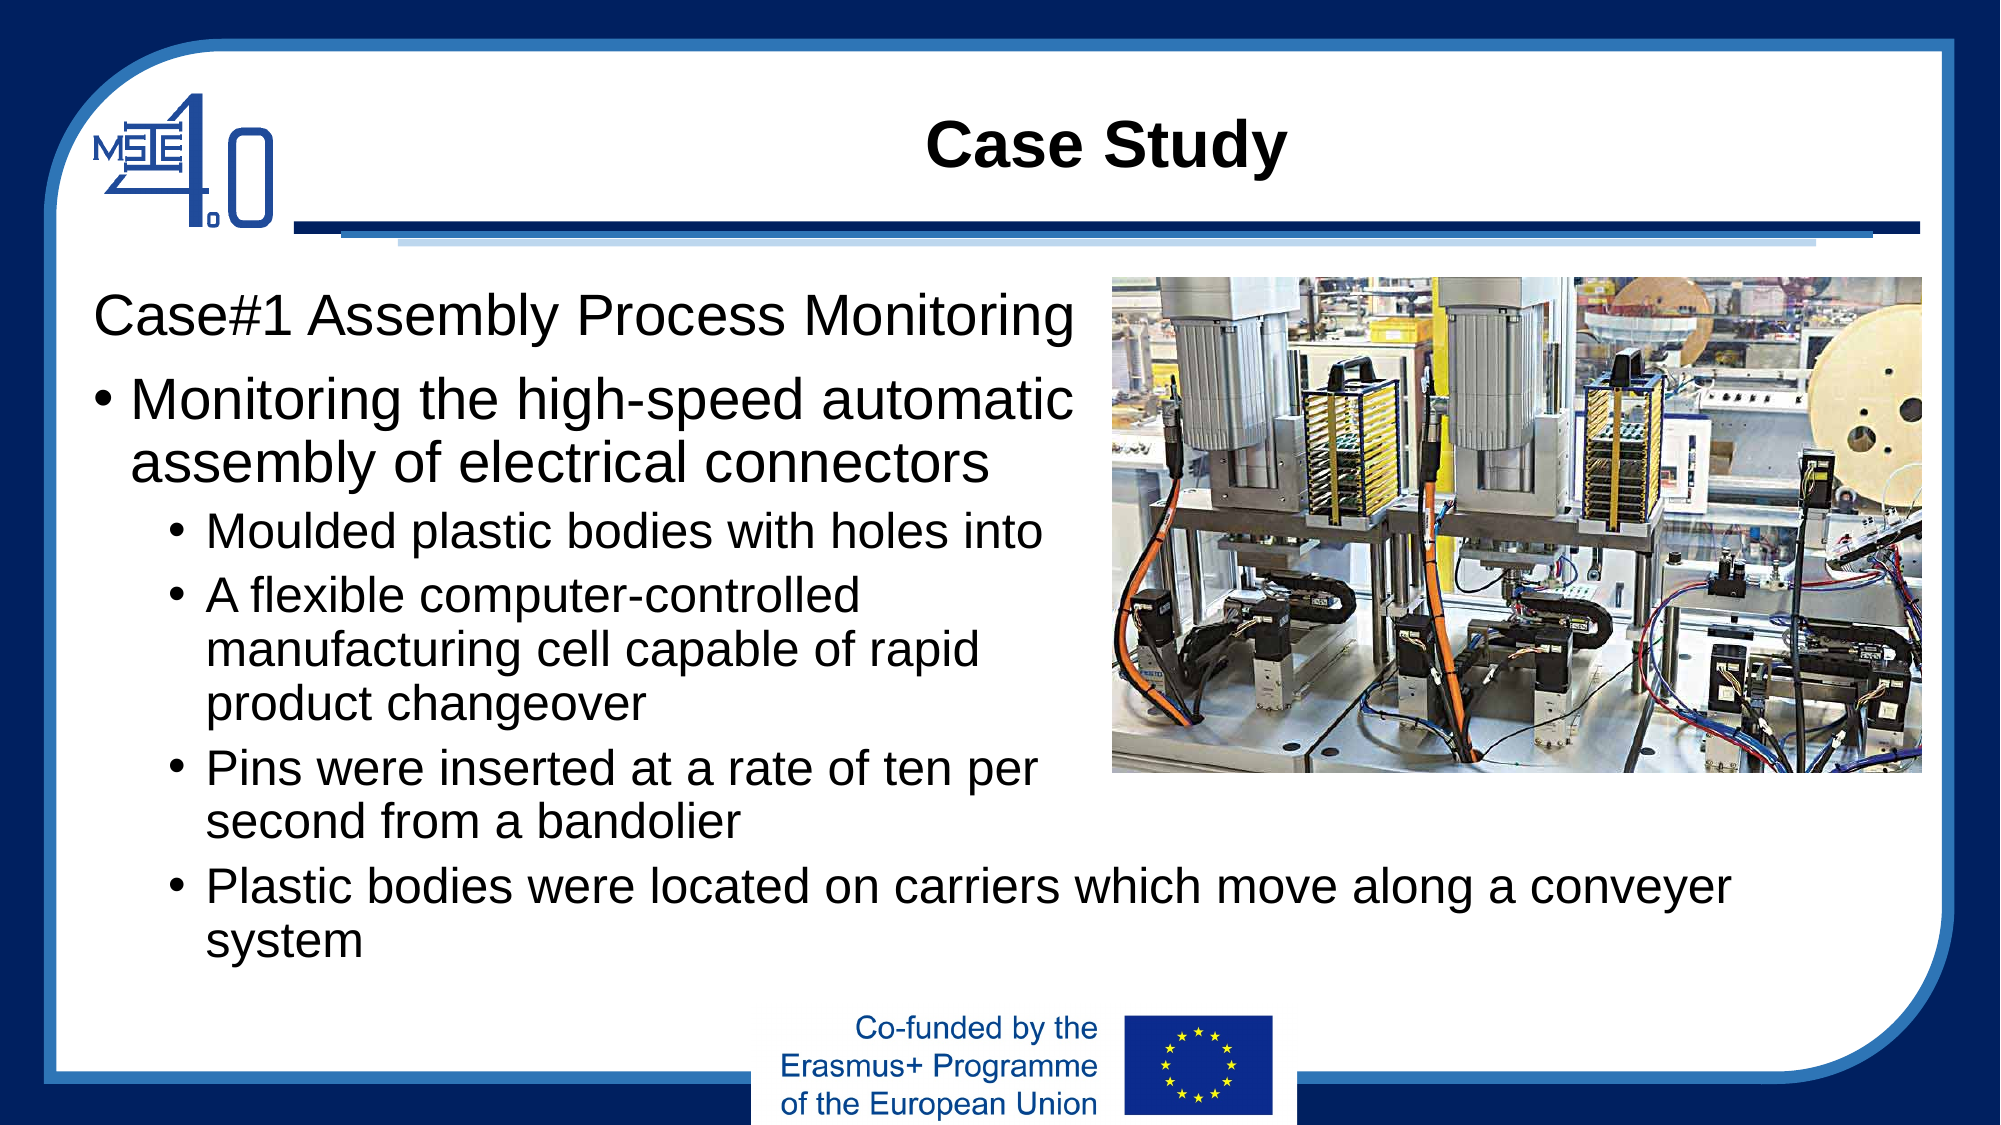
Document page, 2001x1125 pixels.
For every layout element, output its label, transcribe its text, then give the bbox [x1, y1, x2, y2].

picture [1112, 277, 1922, 773]
title Case Study [294, 73, 1921, 220]
list Case#1 Assembly Process Monitoring Monitoring the high-speed automatic assembly of electrical connectors Moulded plastic bodies with holes into A flexible computer-controlled manufacturing cell capable of rapid product changeover Pins were inserted at a rate of ten per second from a bandolier Plastic bodies were located on carriers which move along a conveyer system [78, 277, 1921, 984]
picture [751, 1003, 1298, 1125]
